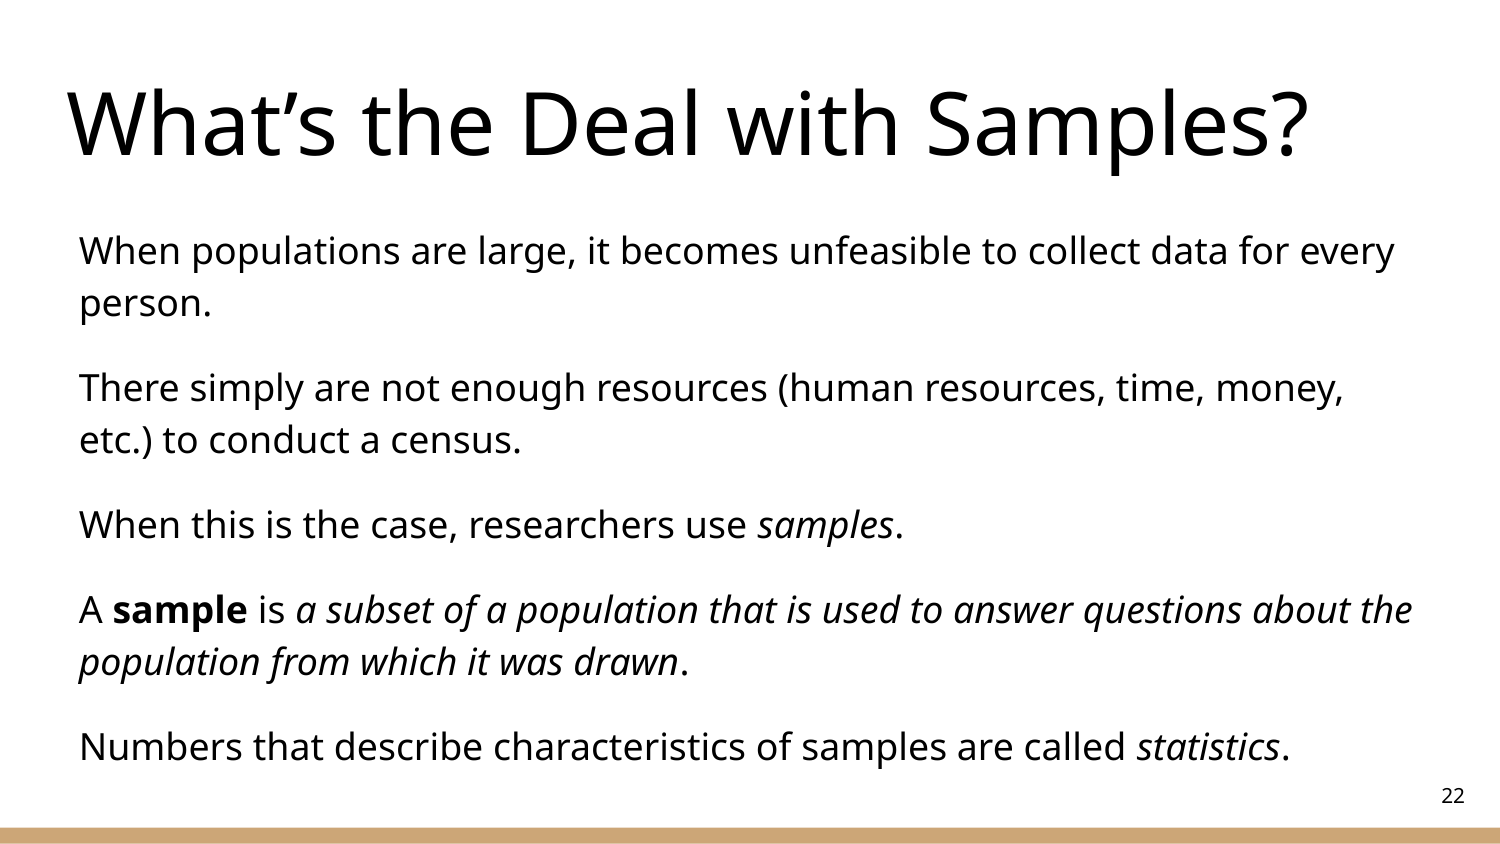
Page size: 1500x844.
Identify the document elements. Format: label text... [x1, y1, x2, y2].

title What’s the Deal with Samples? [51, 51, 1449, 189]
slide_number ‹#› [1389, 764, 1480, 830]
list When populations are large, it becomes unfeasible to collect data for every person. There simply are not enough resources (human resources, time, money, etc.) to conduct a census. When this is the case, researchers use samples. A sample is a subset of a population that is used to answer questions about the population from which it was drawn. Numbers that describe characteristics of samples are called statistics. [63, 205, 1437, 750]
